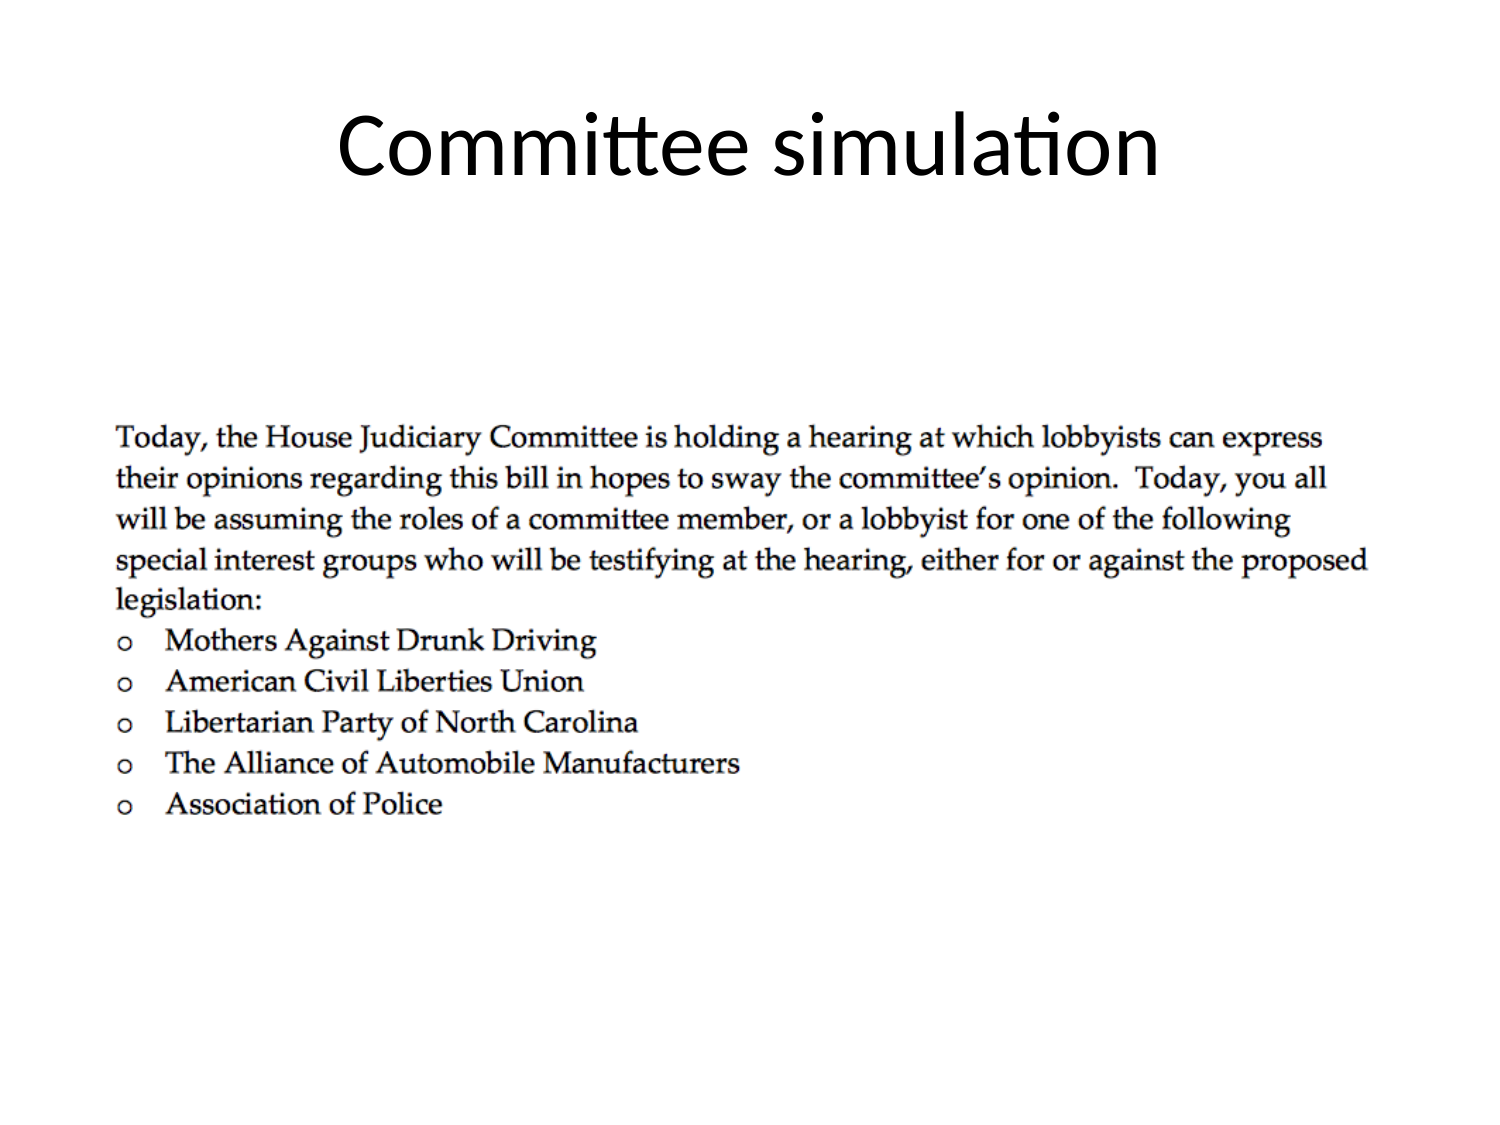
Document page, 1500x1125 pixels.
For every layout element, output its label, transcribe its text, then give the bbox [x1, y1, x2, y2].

title Committee simulation [75, 45, 1425, 233]
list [74, 414, 1426, 854]
